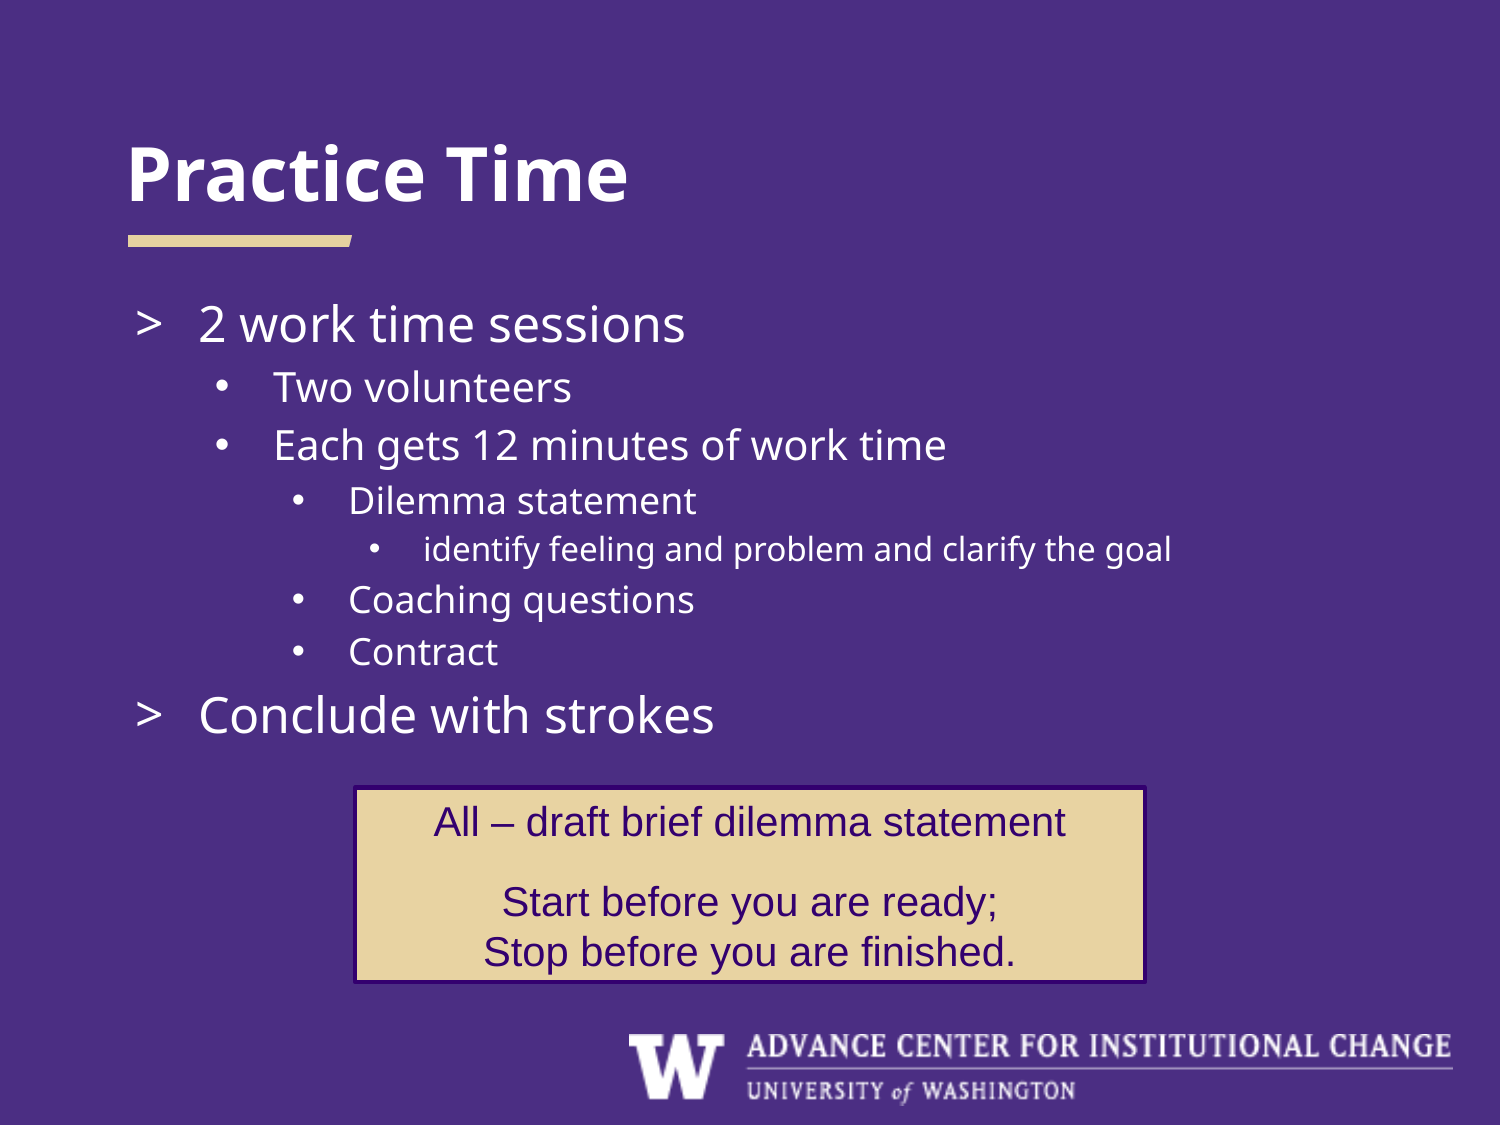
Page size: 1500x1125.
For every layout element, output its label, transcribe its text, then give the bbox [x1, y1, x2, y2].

text_box All – draft brief dilemma statement Start before you are ready; Stop before you are finished. [353, 785, 1147, 984]
picture [128, 235, 352, 247]
title Practice Time [110, 60, 1434, 224]
picture [629, 1034, 1453, 1106]
list 2 work time sessions Two volunteers Each gets 12 minutes of work time Dilemma statement identify feeling and problem and clarify the goal Coaching questions Contract Conclude with strokes [108, 284, 1434, 944]
